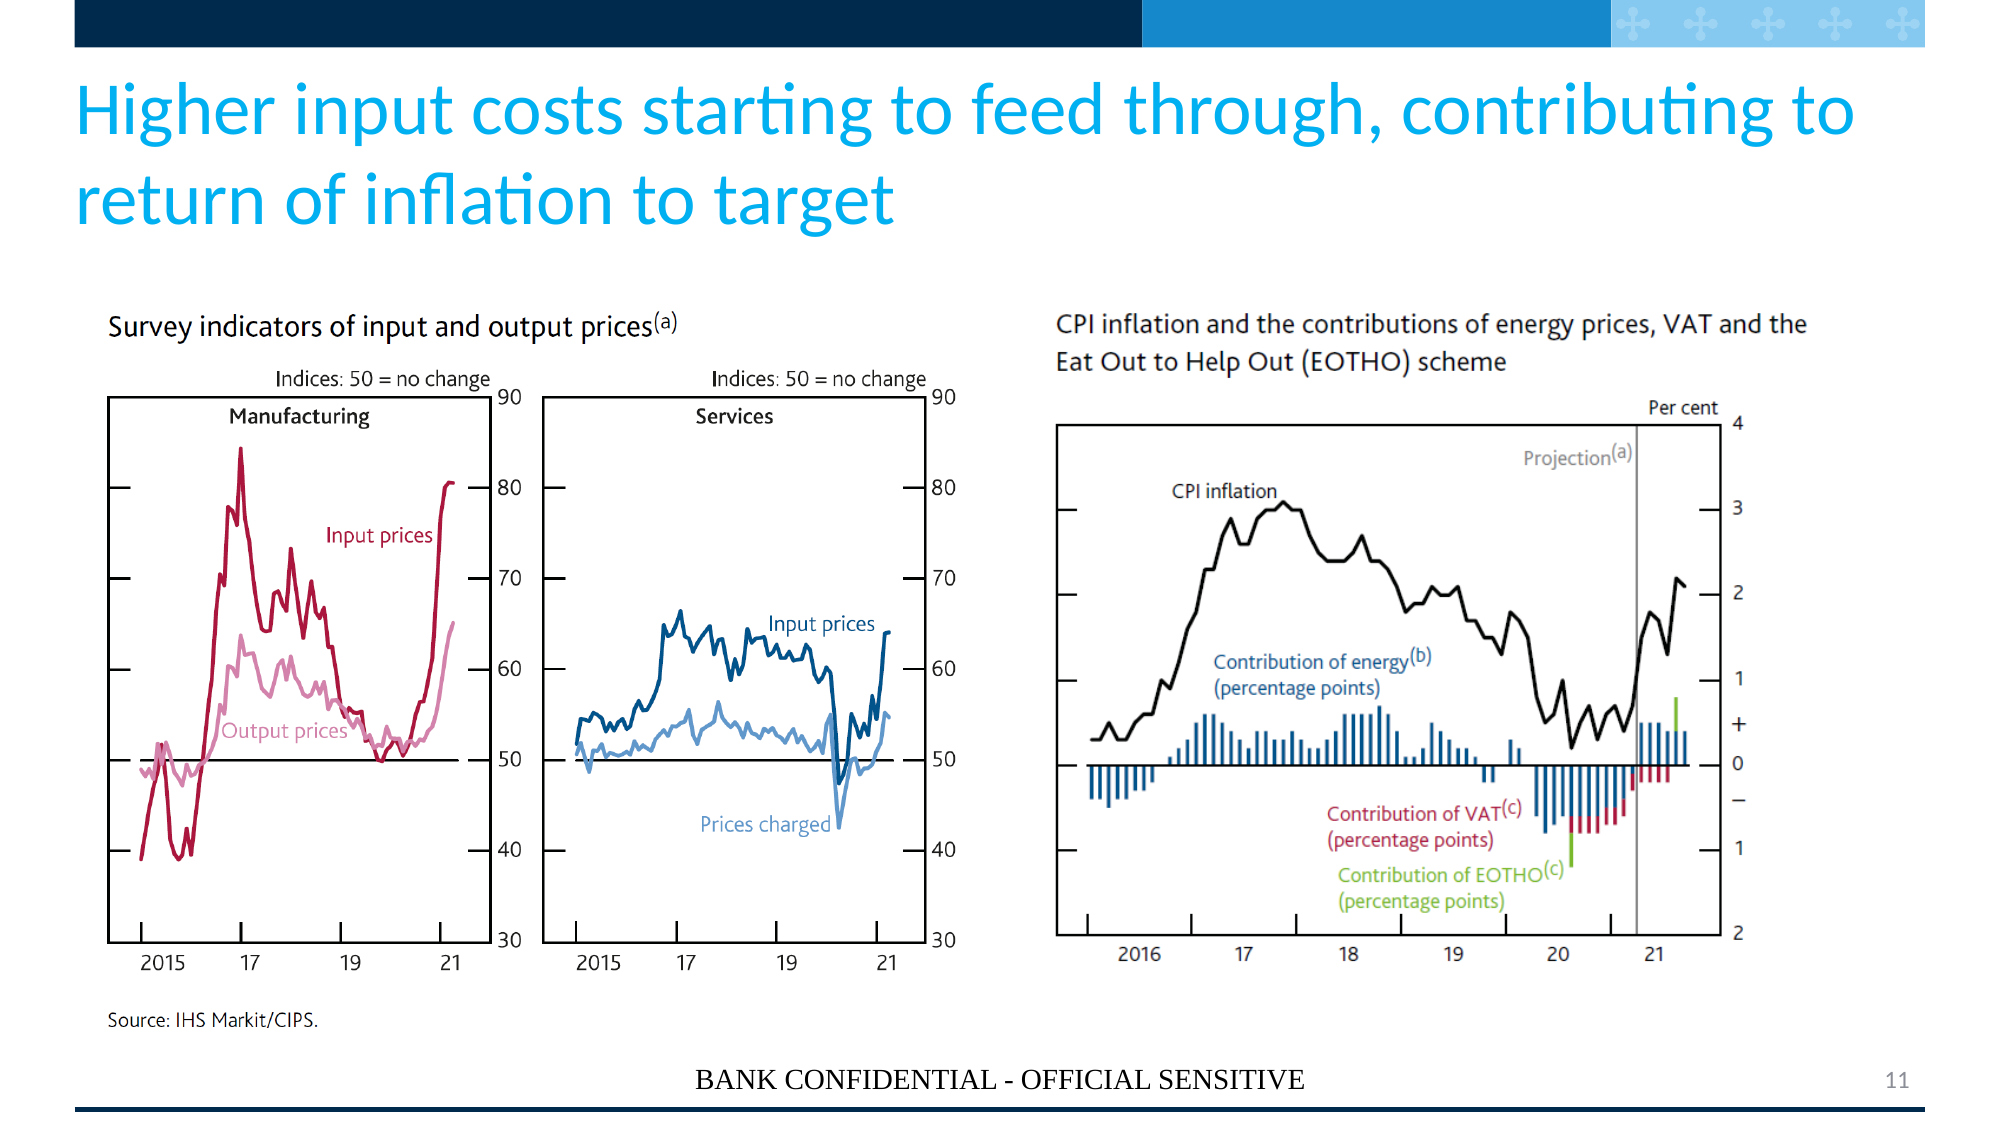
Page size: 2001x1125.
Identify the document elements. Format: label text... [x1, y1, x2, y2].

footer BANK CONFIDENTIAL - OFFICIAL SENSITIVE [500, 1046, 1501, 1110]
slide_number 11 [1749, 1046, 1925, 1110]
picture [82, 305, 986, 1035]
title Higher input costs starting to feed through, contributing to return of inflation to target [75, 75, 1925, 225]
picture [1050, 304, 1816, 967]
